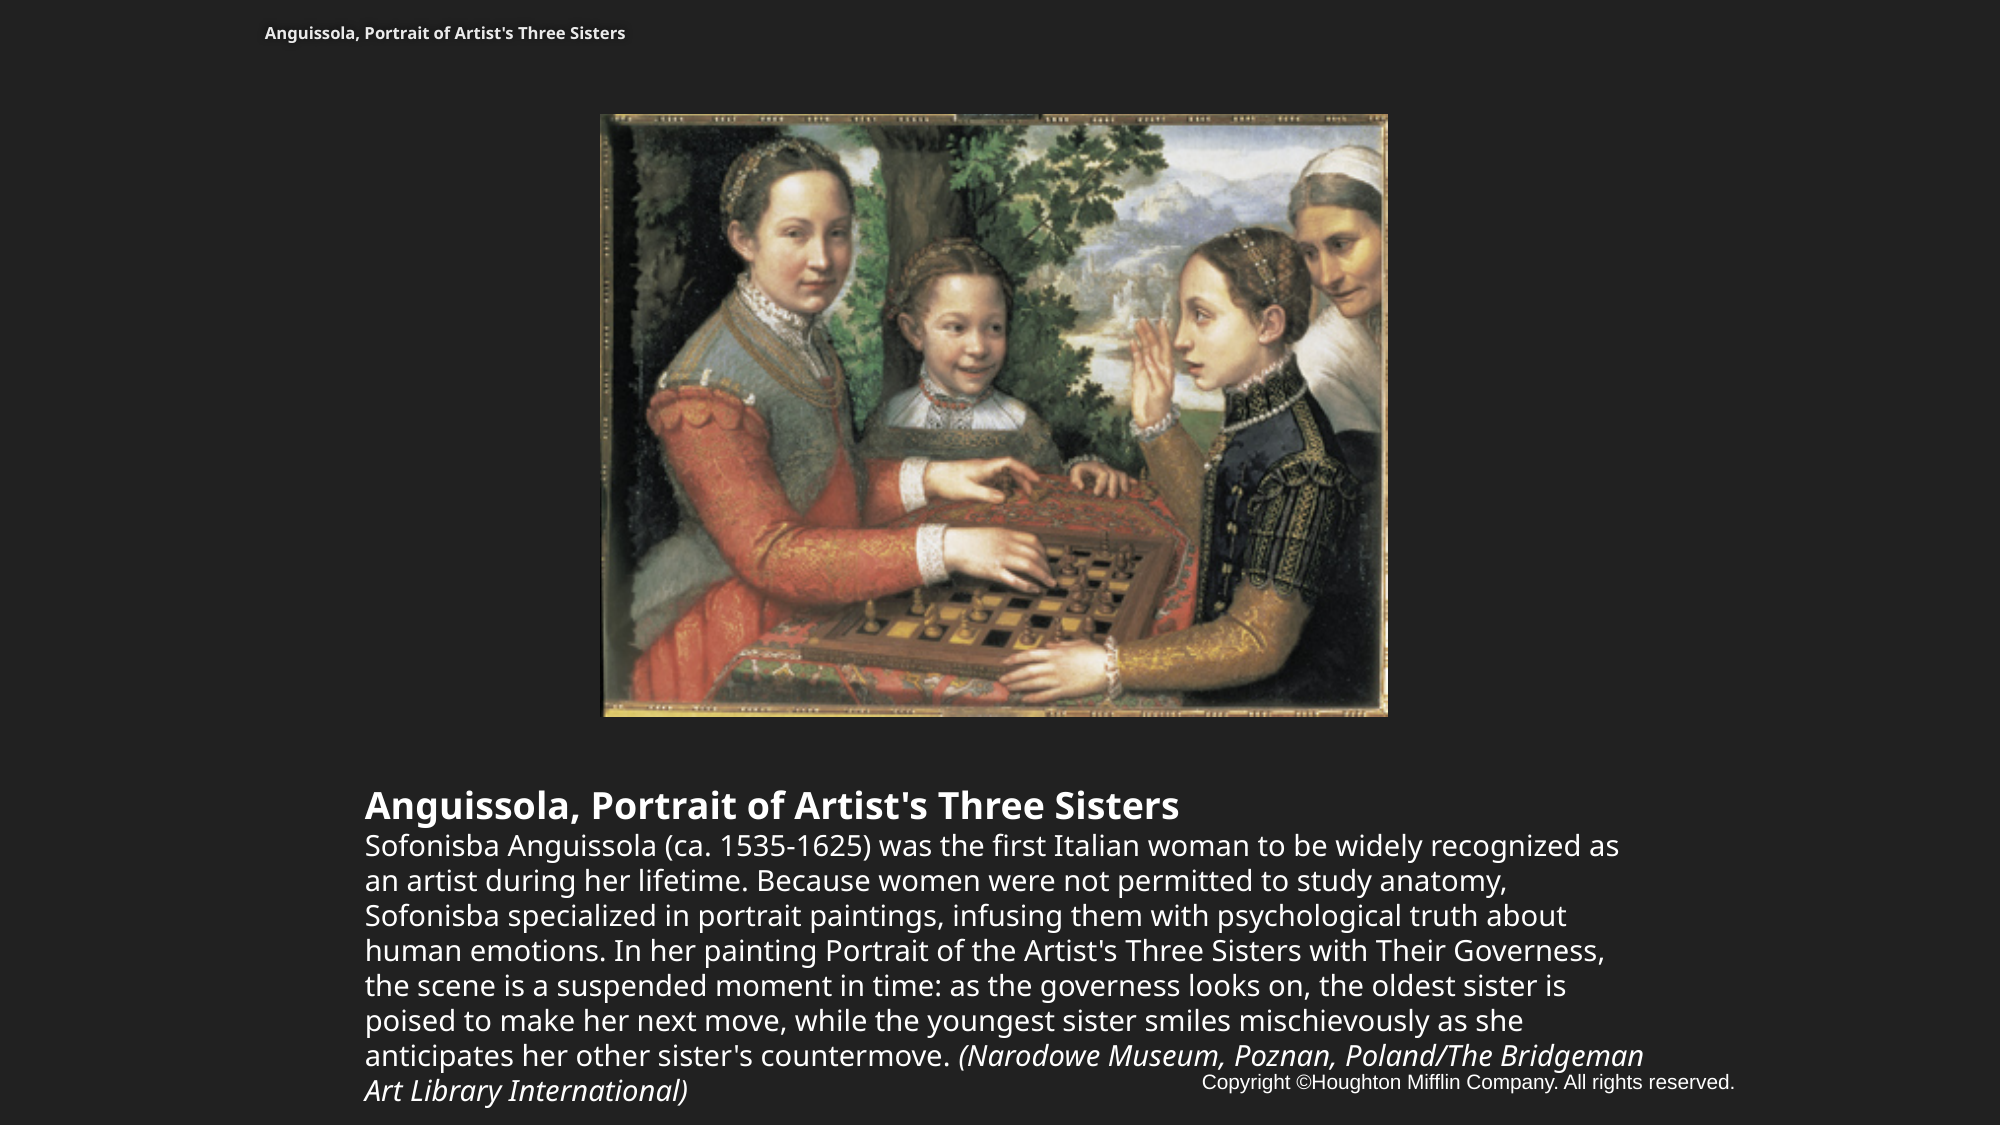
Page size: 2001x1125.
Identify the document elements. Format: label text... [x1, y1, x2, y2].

text_box Anguissola, Portrait of Artist's Three Sisters Sofonisba Anguissola (ca. 1535-1625) was the first Italian woman to be widely recognized as an artist during her lifetime. Because women were not permitted to study anatomy, Sofonisba specialized in portrait paintings, infusing them with psychological truth about human emotions. In her painting Portrait of the Artist's Three Sisters with Their Governess, the scene is a suspended moment in time: as the governess looks on, the oldest sister is poised to make her next move, while the youngest sister smiles mischievously as she anticipates her other sister's countermove. (Narodowe Museum, Poznan, Poland/The Bridgeman Art Library International) [350, 774, 1663, 1061]
title Anguissola, Portrait of Artist's Three Sisters [249, 0, 663, 50]
picture [599, 114, 1388, 717]
text_box Copyright ©Houghton Mifflin Company. All rights reserved. [275, 1061, 1750, 1124]
